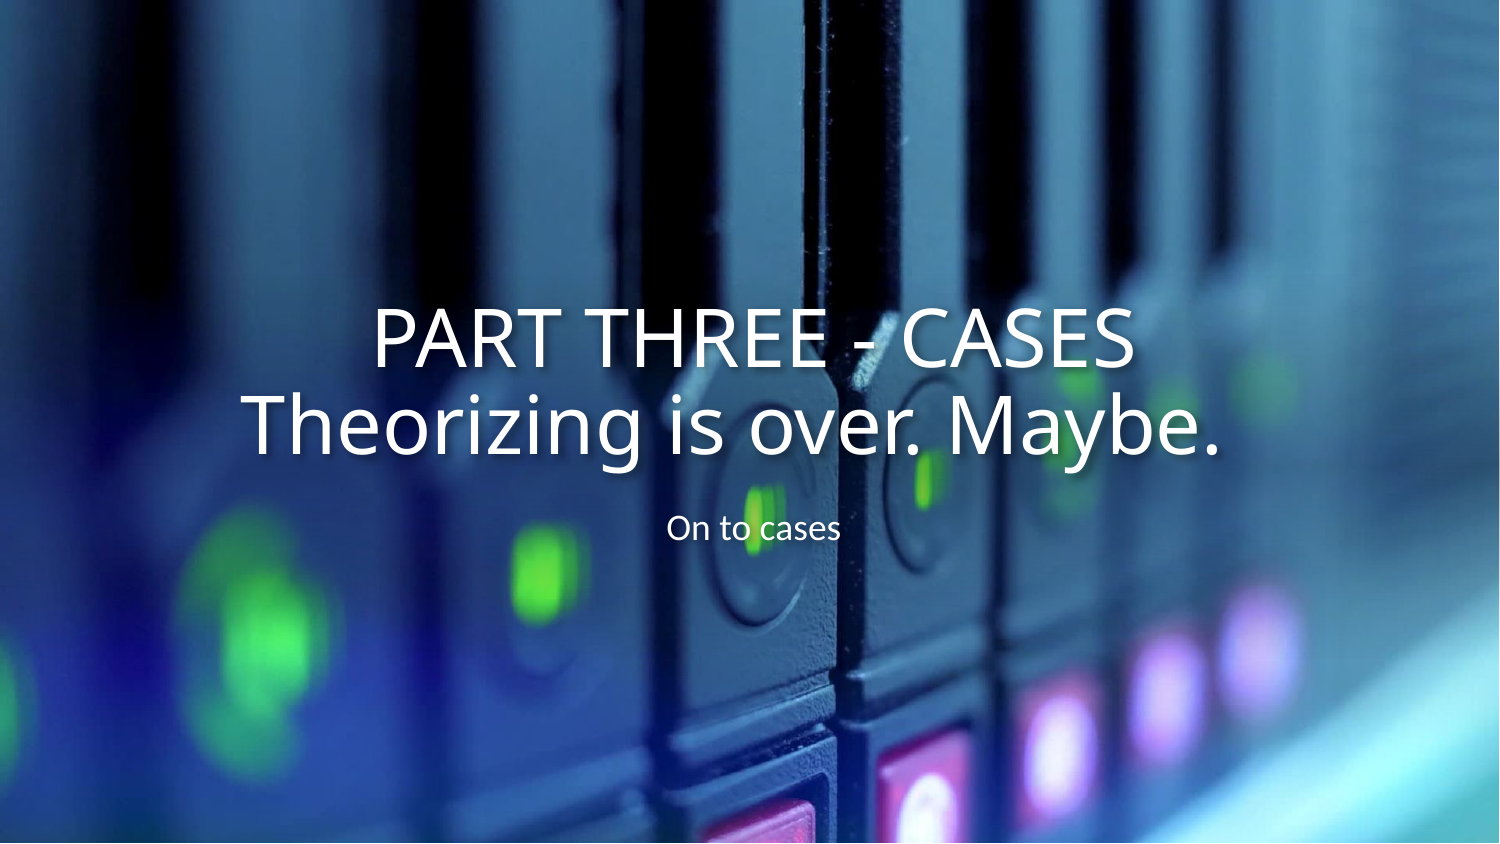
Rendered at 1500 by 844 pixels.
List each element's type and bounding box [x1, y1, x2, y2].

text_box [0, 0, 1500, 844]
